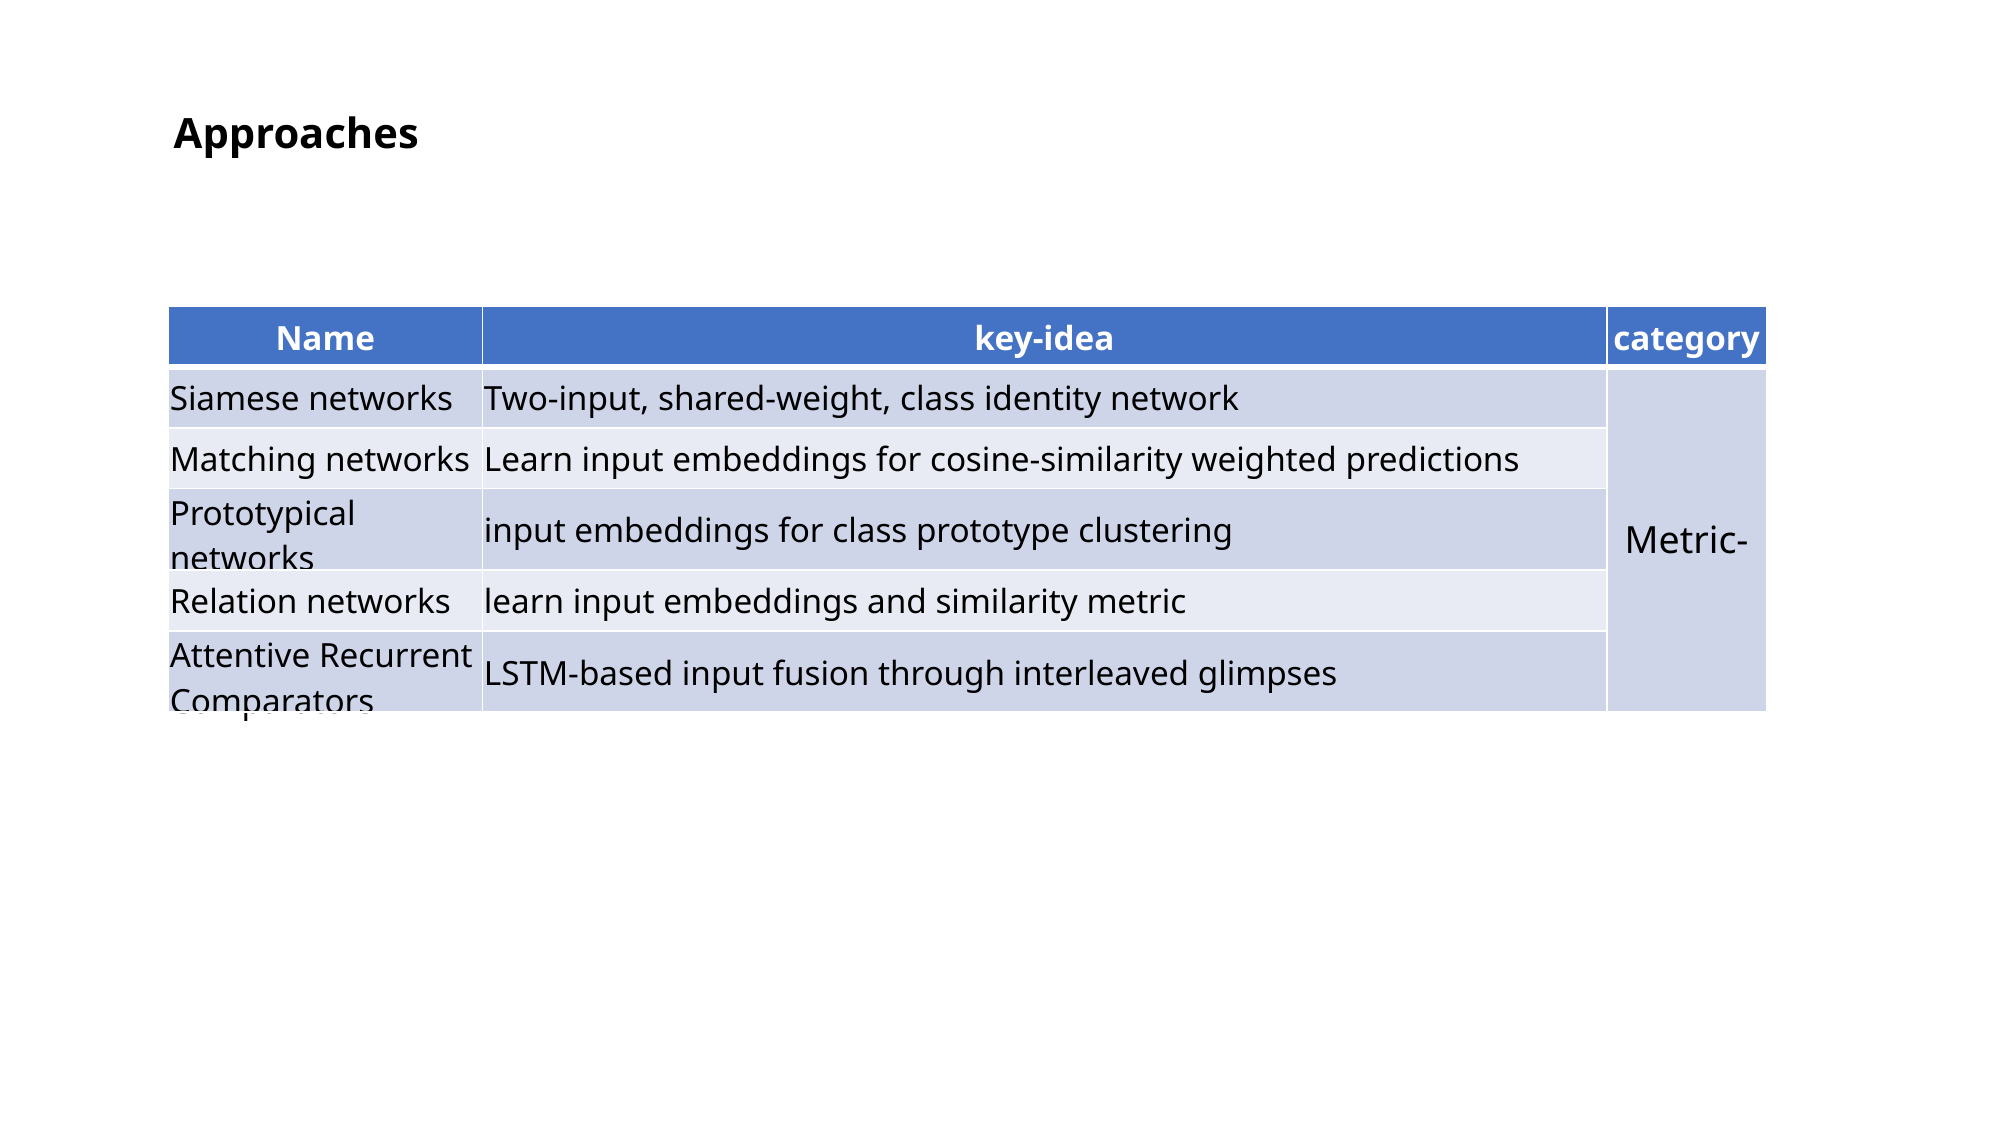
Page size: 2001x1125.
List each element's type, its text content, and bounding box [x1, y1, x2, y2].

table_header category [1608, 307, 1766, 364]
table_cell Learn input embeddings for cosine-similarity weighted predictions [483, 429, 1606, 488]
table_cell Two-input, shared-weight, class identity network [483, 370, 1606, 427]
table_cell LSTM-based input fusion through interleaved glimpses [483, 632, 1606, 711]
table_cell learn input embeddings and similarity metric [483, 571, 1606, 630]
text_box Approaches [159, 99, 434, 165]
table_cell Metric- [1608, 370, 1766, 711]
table_cell Prototypical networks [169, 489, 482, 569]
table_header key-idea [483, 307, 1606, 364]
table_cell Siamese networks [169, 370, 482, 427]
table_cell input embeddings for class prototype clustering [483, 489, 1606, 569]
table_cell Relation networks [169, 571, 482, 630]
table_cell Matching networks [169, 429, 482, 488]
table_cell Attentive Recurrent Comparators [169, 632, 482, 711]
table_header Name [169, 307, 482, 364]
